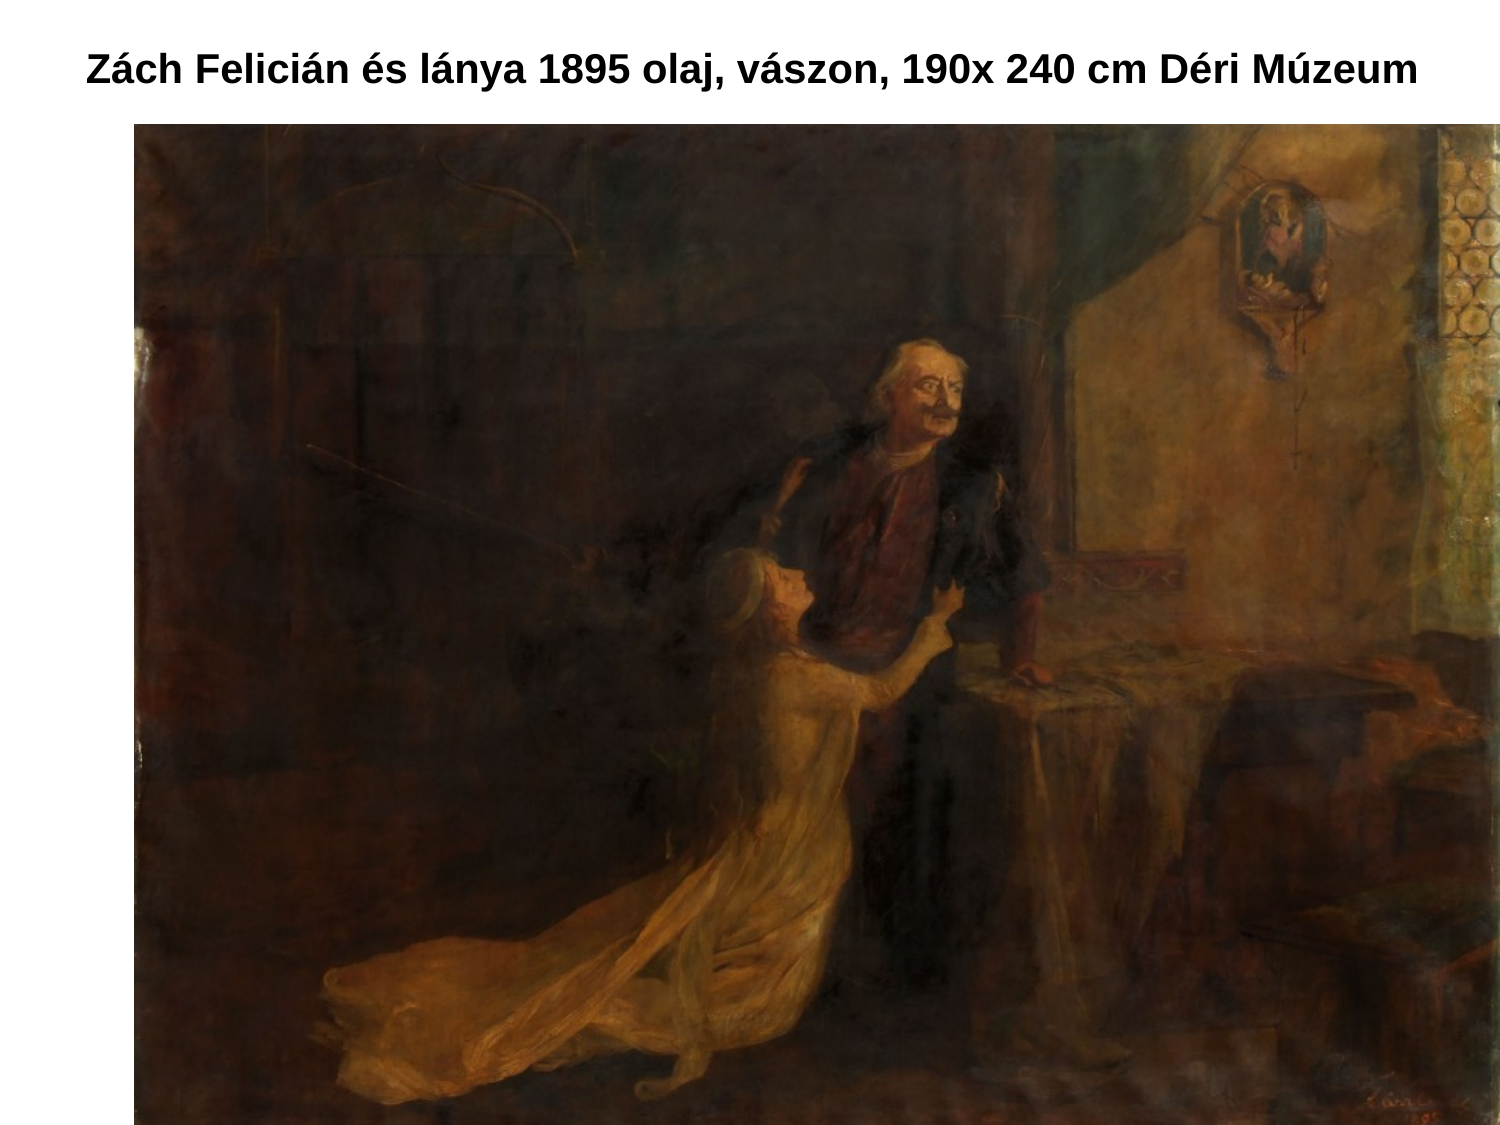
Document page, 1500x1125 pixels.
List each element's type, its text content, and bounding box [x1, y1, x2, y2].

text_box Zách Felicián és lánya 1895 olaj, vászon, 190x 240 cm Déri Múzeum [71, 34, 1435, 99]
picture [134, 123, 1500, 1125]
